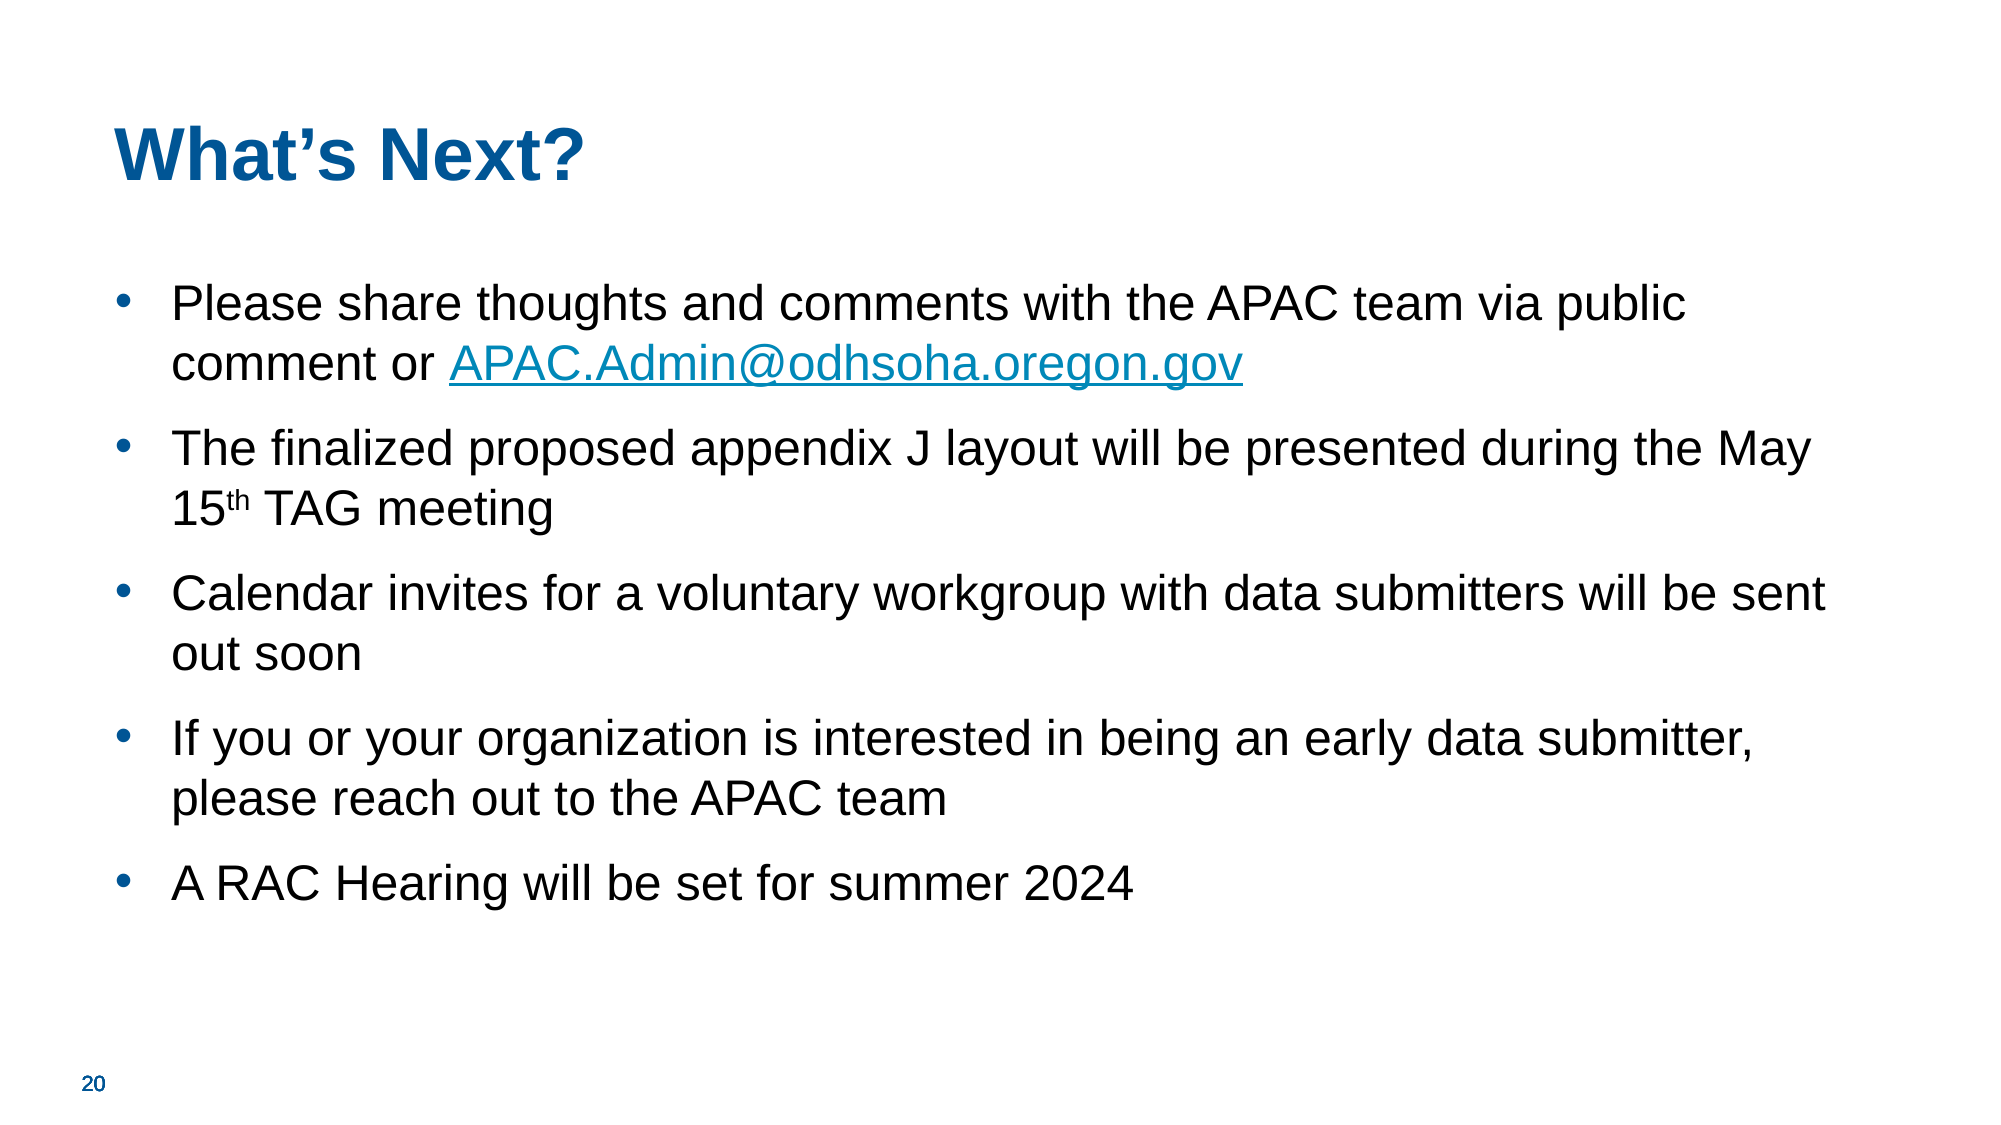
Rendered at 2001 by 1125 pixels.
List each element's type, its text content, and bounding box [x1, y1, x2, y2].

title What’s Next? [99, 62, 1900, 250]
list Please share thoughts and comments with the APAC team via public comment or APAC.Admin@odhsoha.oregon.gov The finalized proposed appendix J layout will be presented during the May 15th TAG meeting Calendar invites for a voluntary workgroup with data submitters will be sent out soon If you or your organization is interested in being an early data submitter, please reach out to the APAC team A RAC Hearing will be set for summer 2024 [99, 263, 1900, 952]
